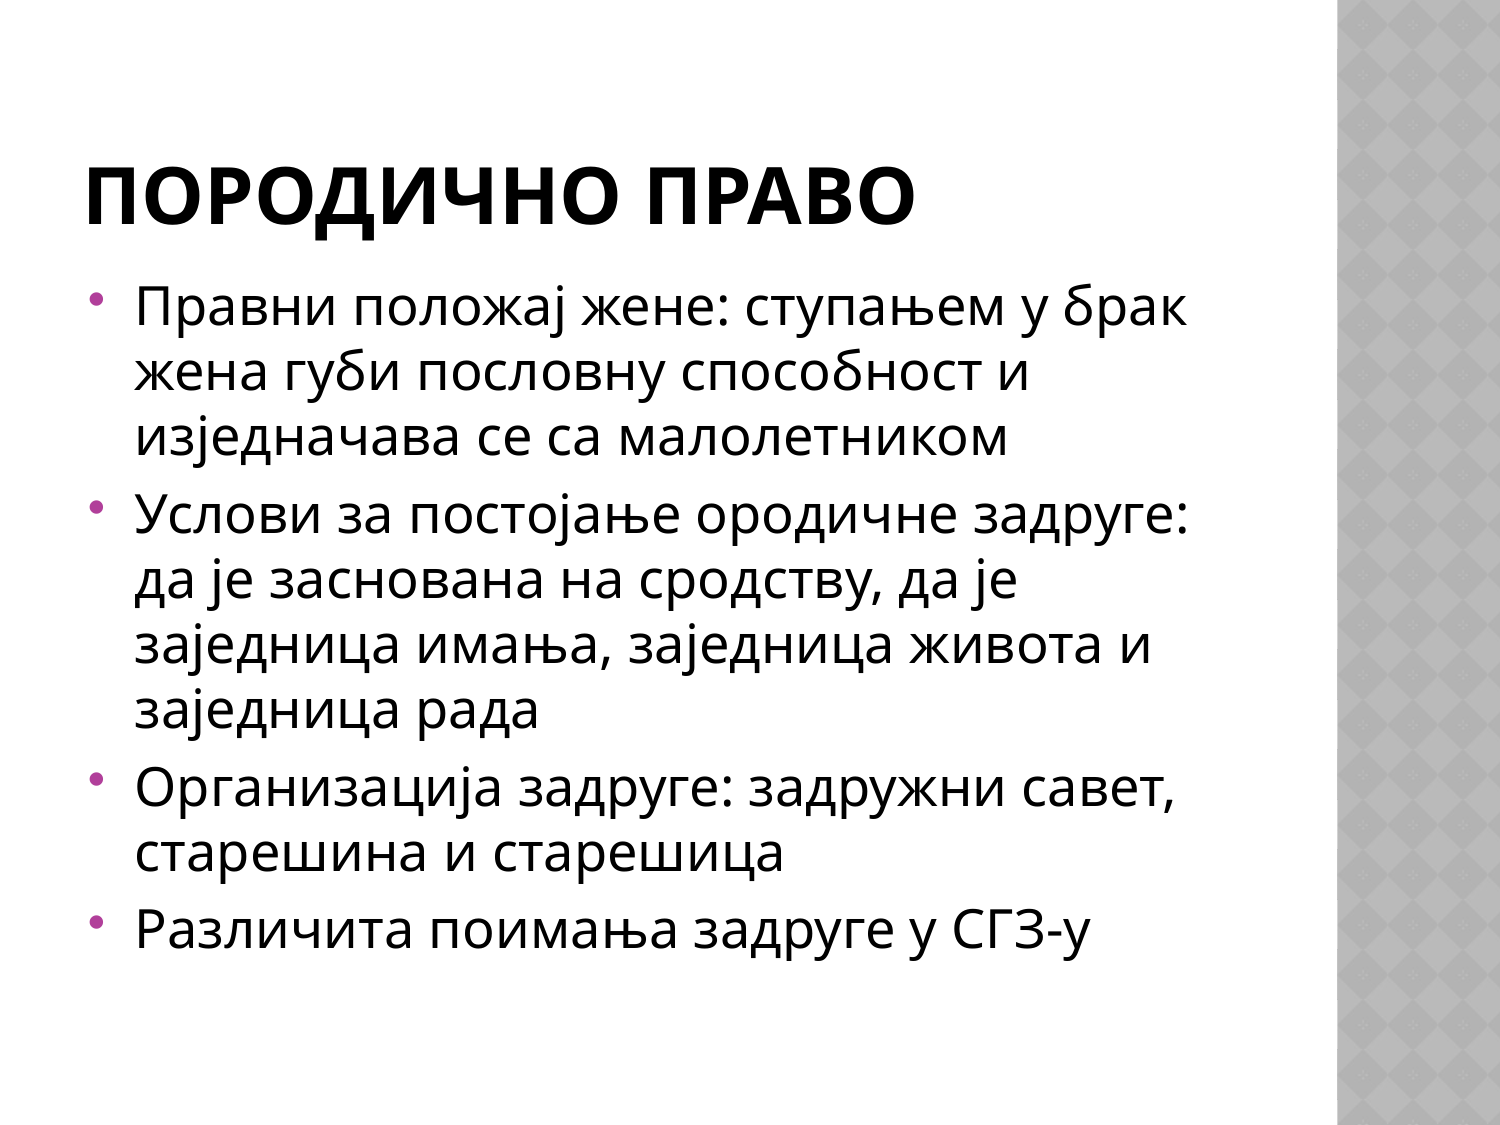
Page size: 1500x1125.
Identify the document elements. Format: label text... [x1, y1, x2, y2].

list Правни положај жене: ступањем у брак жена губи пословну способност и изједначава се са малолетником Услови за постојање ородичне задруге: да је заснована на сродству, да је заједница имања, заједница живота и заједница рада Организација задруге: задружни савет, старешина и старешица Различита поимања задруге у СГЗ-у [75, 264, 1263, 1059]
title ПОРОДИЧНО ПРАВО [75, 52, 1263, 240]
